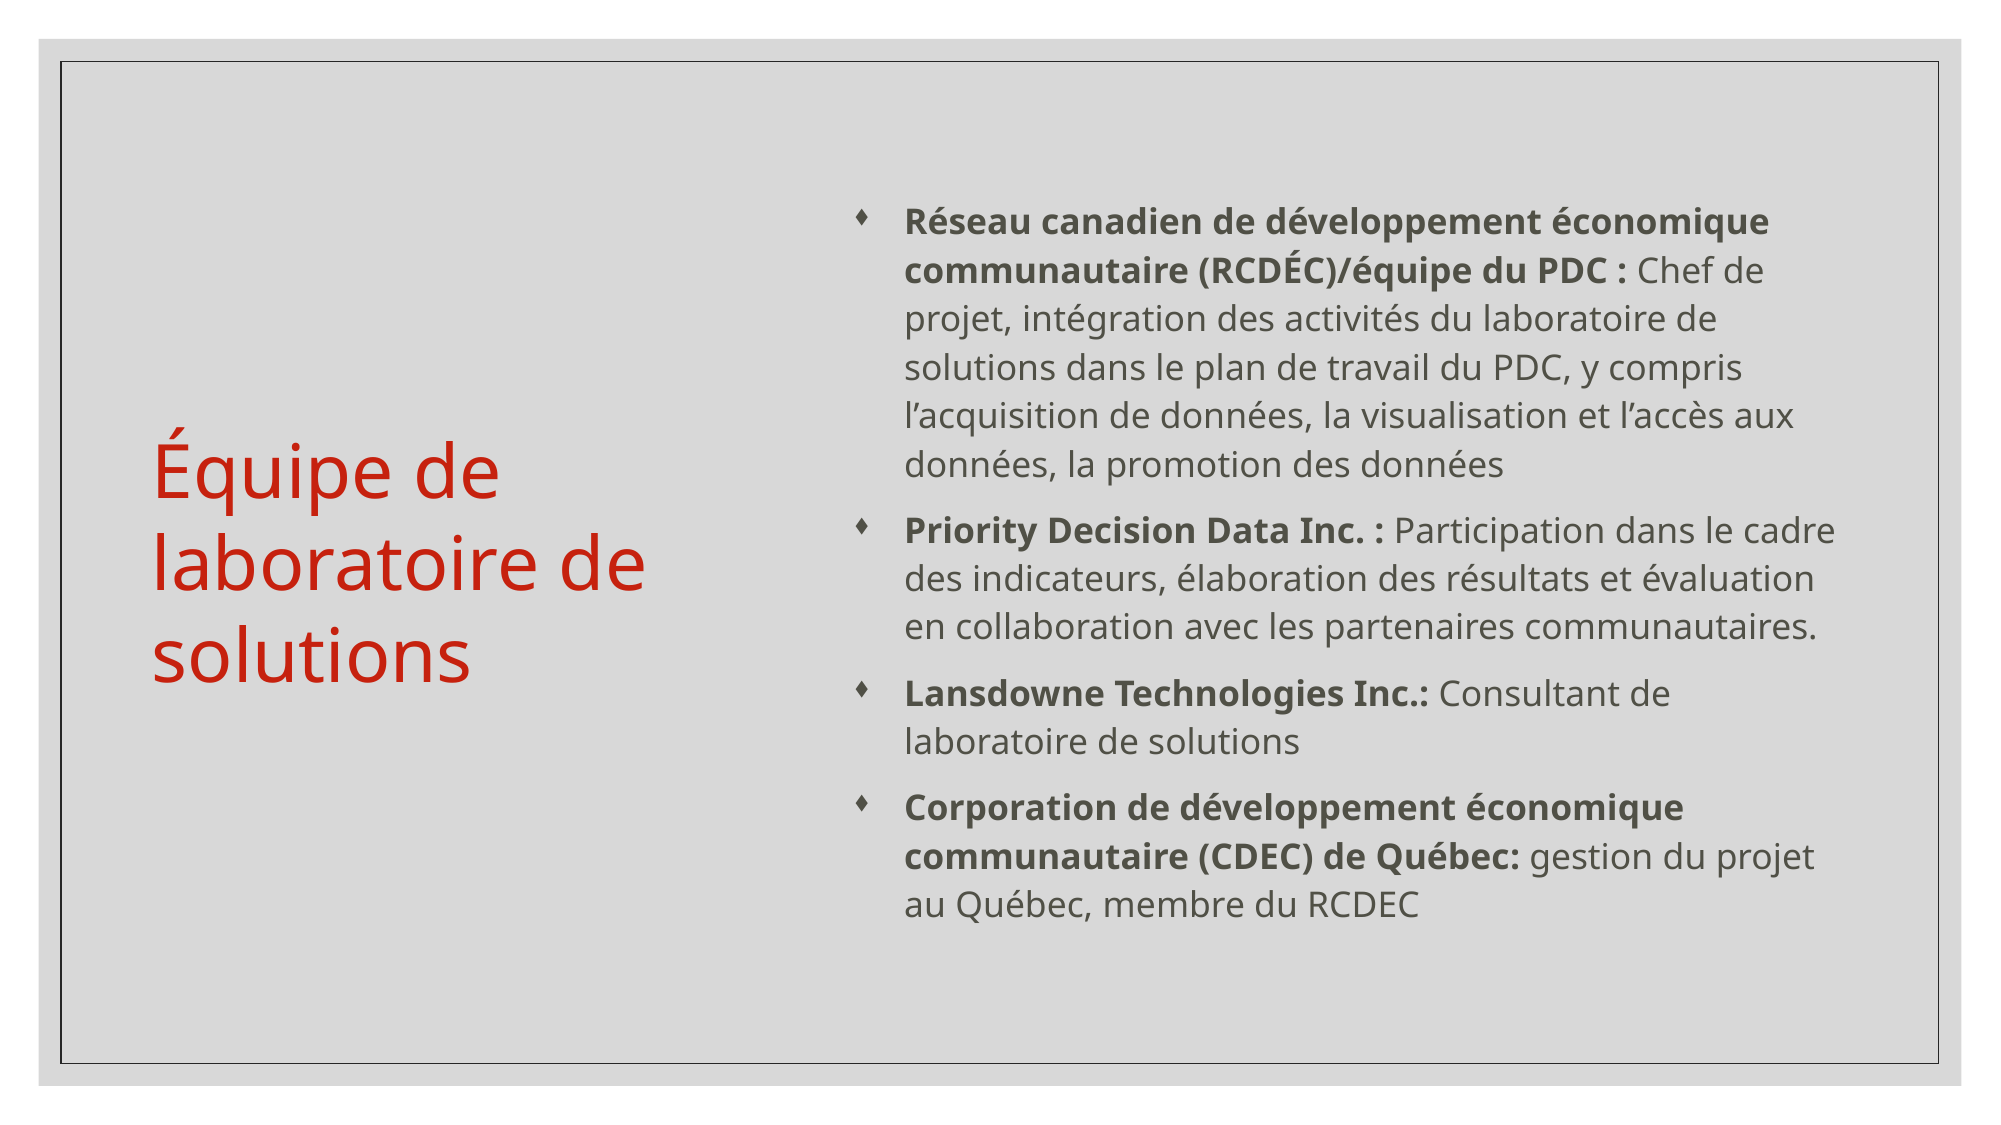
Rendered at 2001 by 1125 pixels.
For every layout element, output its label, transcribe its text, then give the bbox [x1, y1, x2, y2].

text_box Réseau canadien de développement économique communautaire (RCDÉC)/équipe du PDC : Chef de projet, intégration des activités du laboratoire de solutions dans le plan de travail du PDC, y compris l’acquisition de données, la visualisation et l’accès aux données, la promotion des données Priority Decision Data Inc. : Participation dans le cadre des indicateurs, élaboration des résultats et évaluation en collaboration avec les partenaires communautaires. Lansdowne Technologies Inc.: Consultant de laboratoire de solutions Corporation de développement économique communautaire (CDEC) de Québec: gestion du projet au Québec, membre du RCDEC [837, 182, 1862, 942]
title Équipe de laboratoire de solutions [136, 183, 709, 942]
